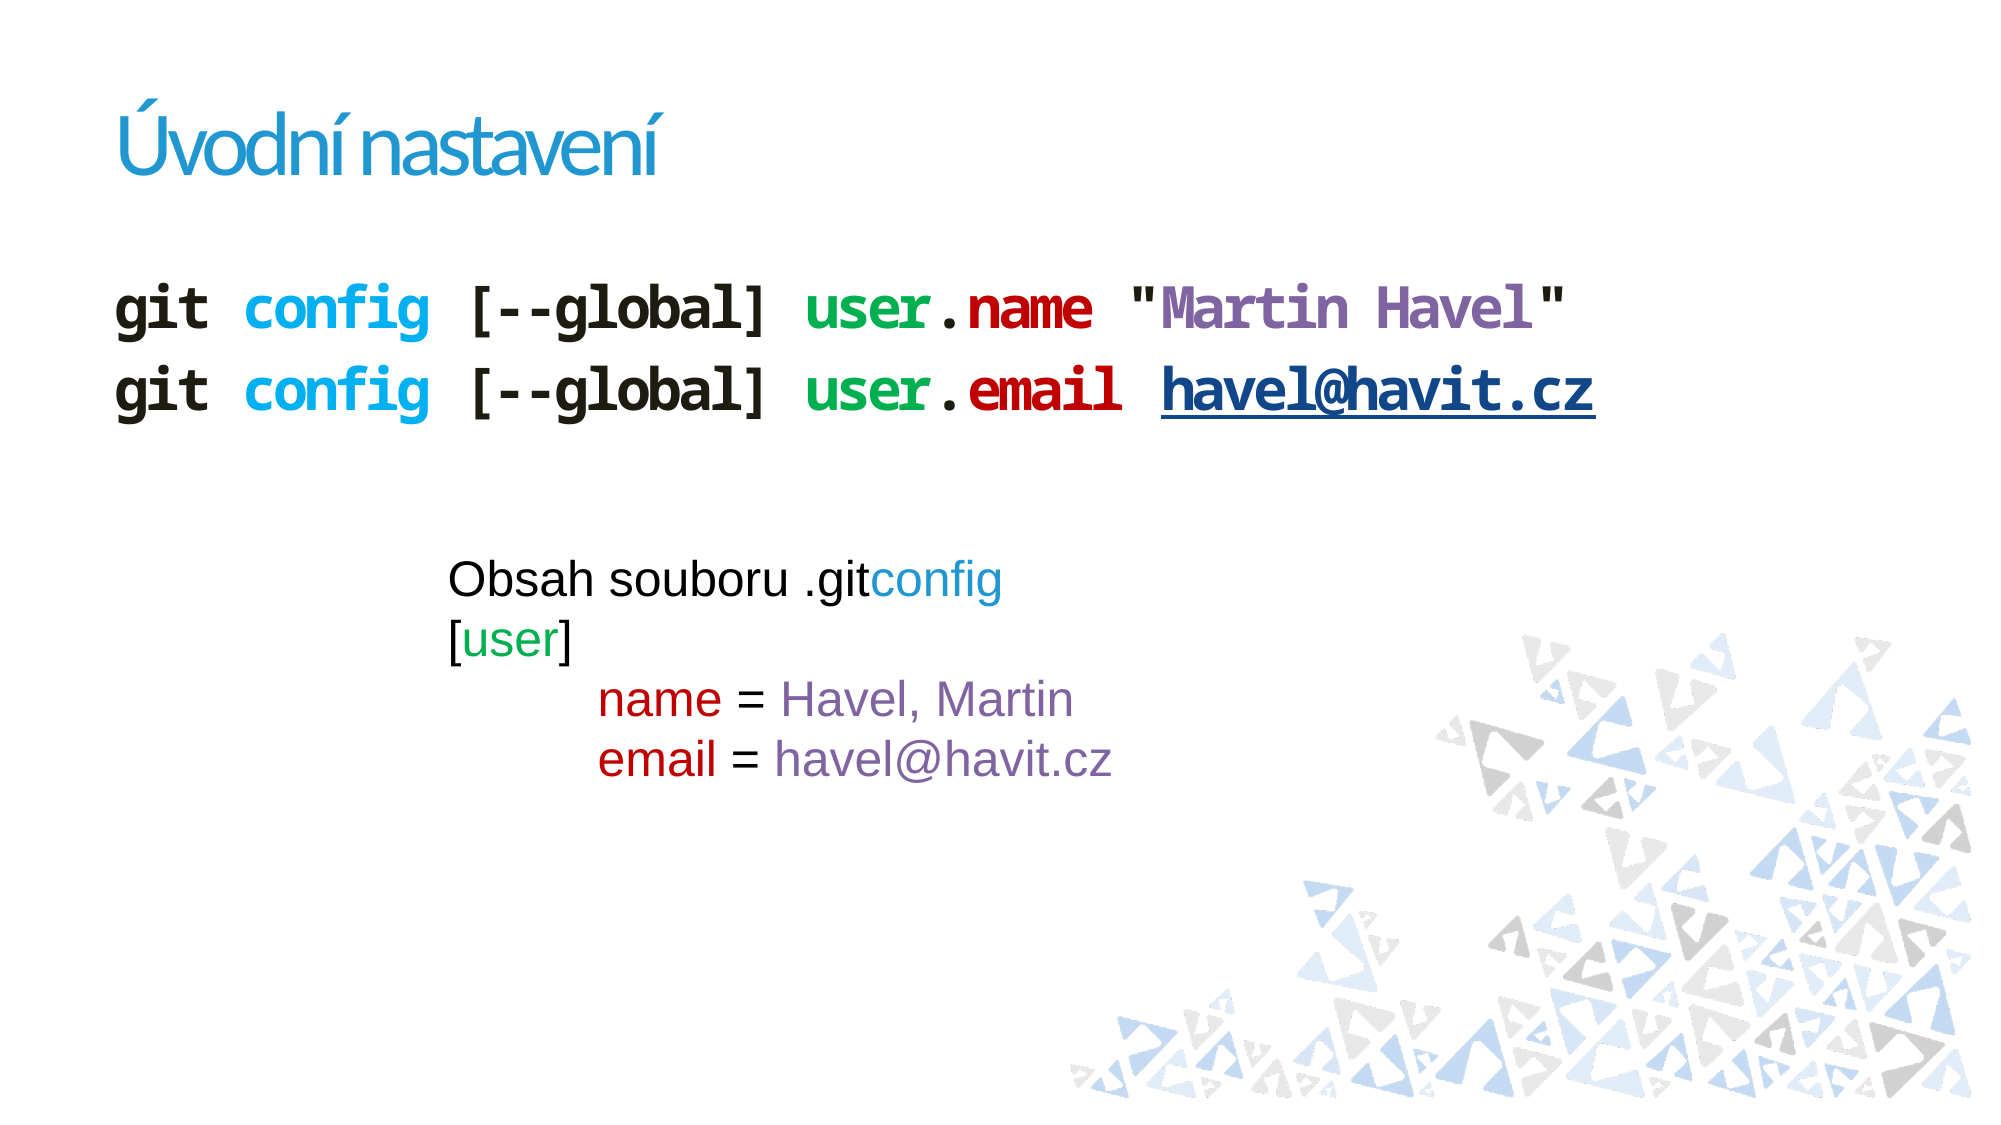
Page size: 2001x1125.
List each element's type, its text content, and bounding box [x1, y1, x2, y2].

picture [1070, 633, 1971, 1098]
text_box Obsah souboru .gitconfig [user] name = Havel, Martin email = havel@havit.cz [432, 538, 1402, 794]
list git config [--global] user.name "Martin Havel" git config [--global] user.email havel@havit.cz [99, 262, 1900, 1005]
title Úvodní nastavení [99, 45, 1900, 233]
